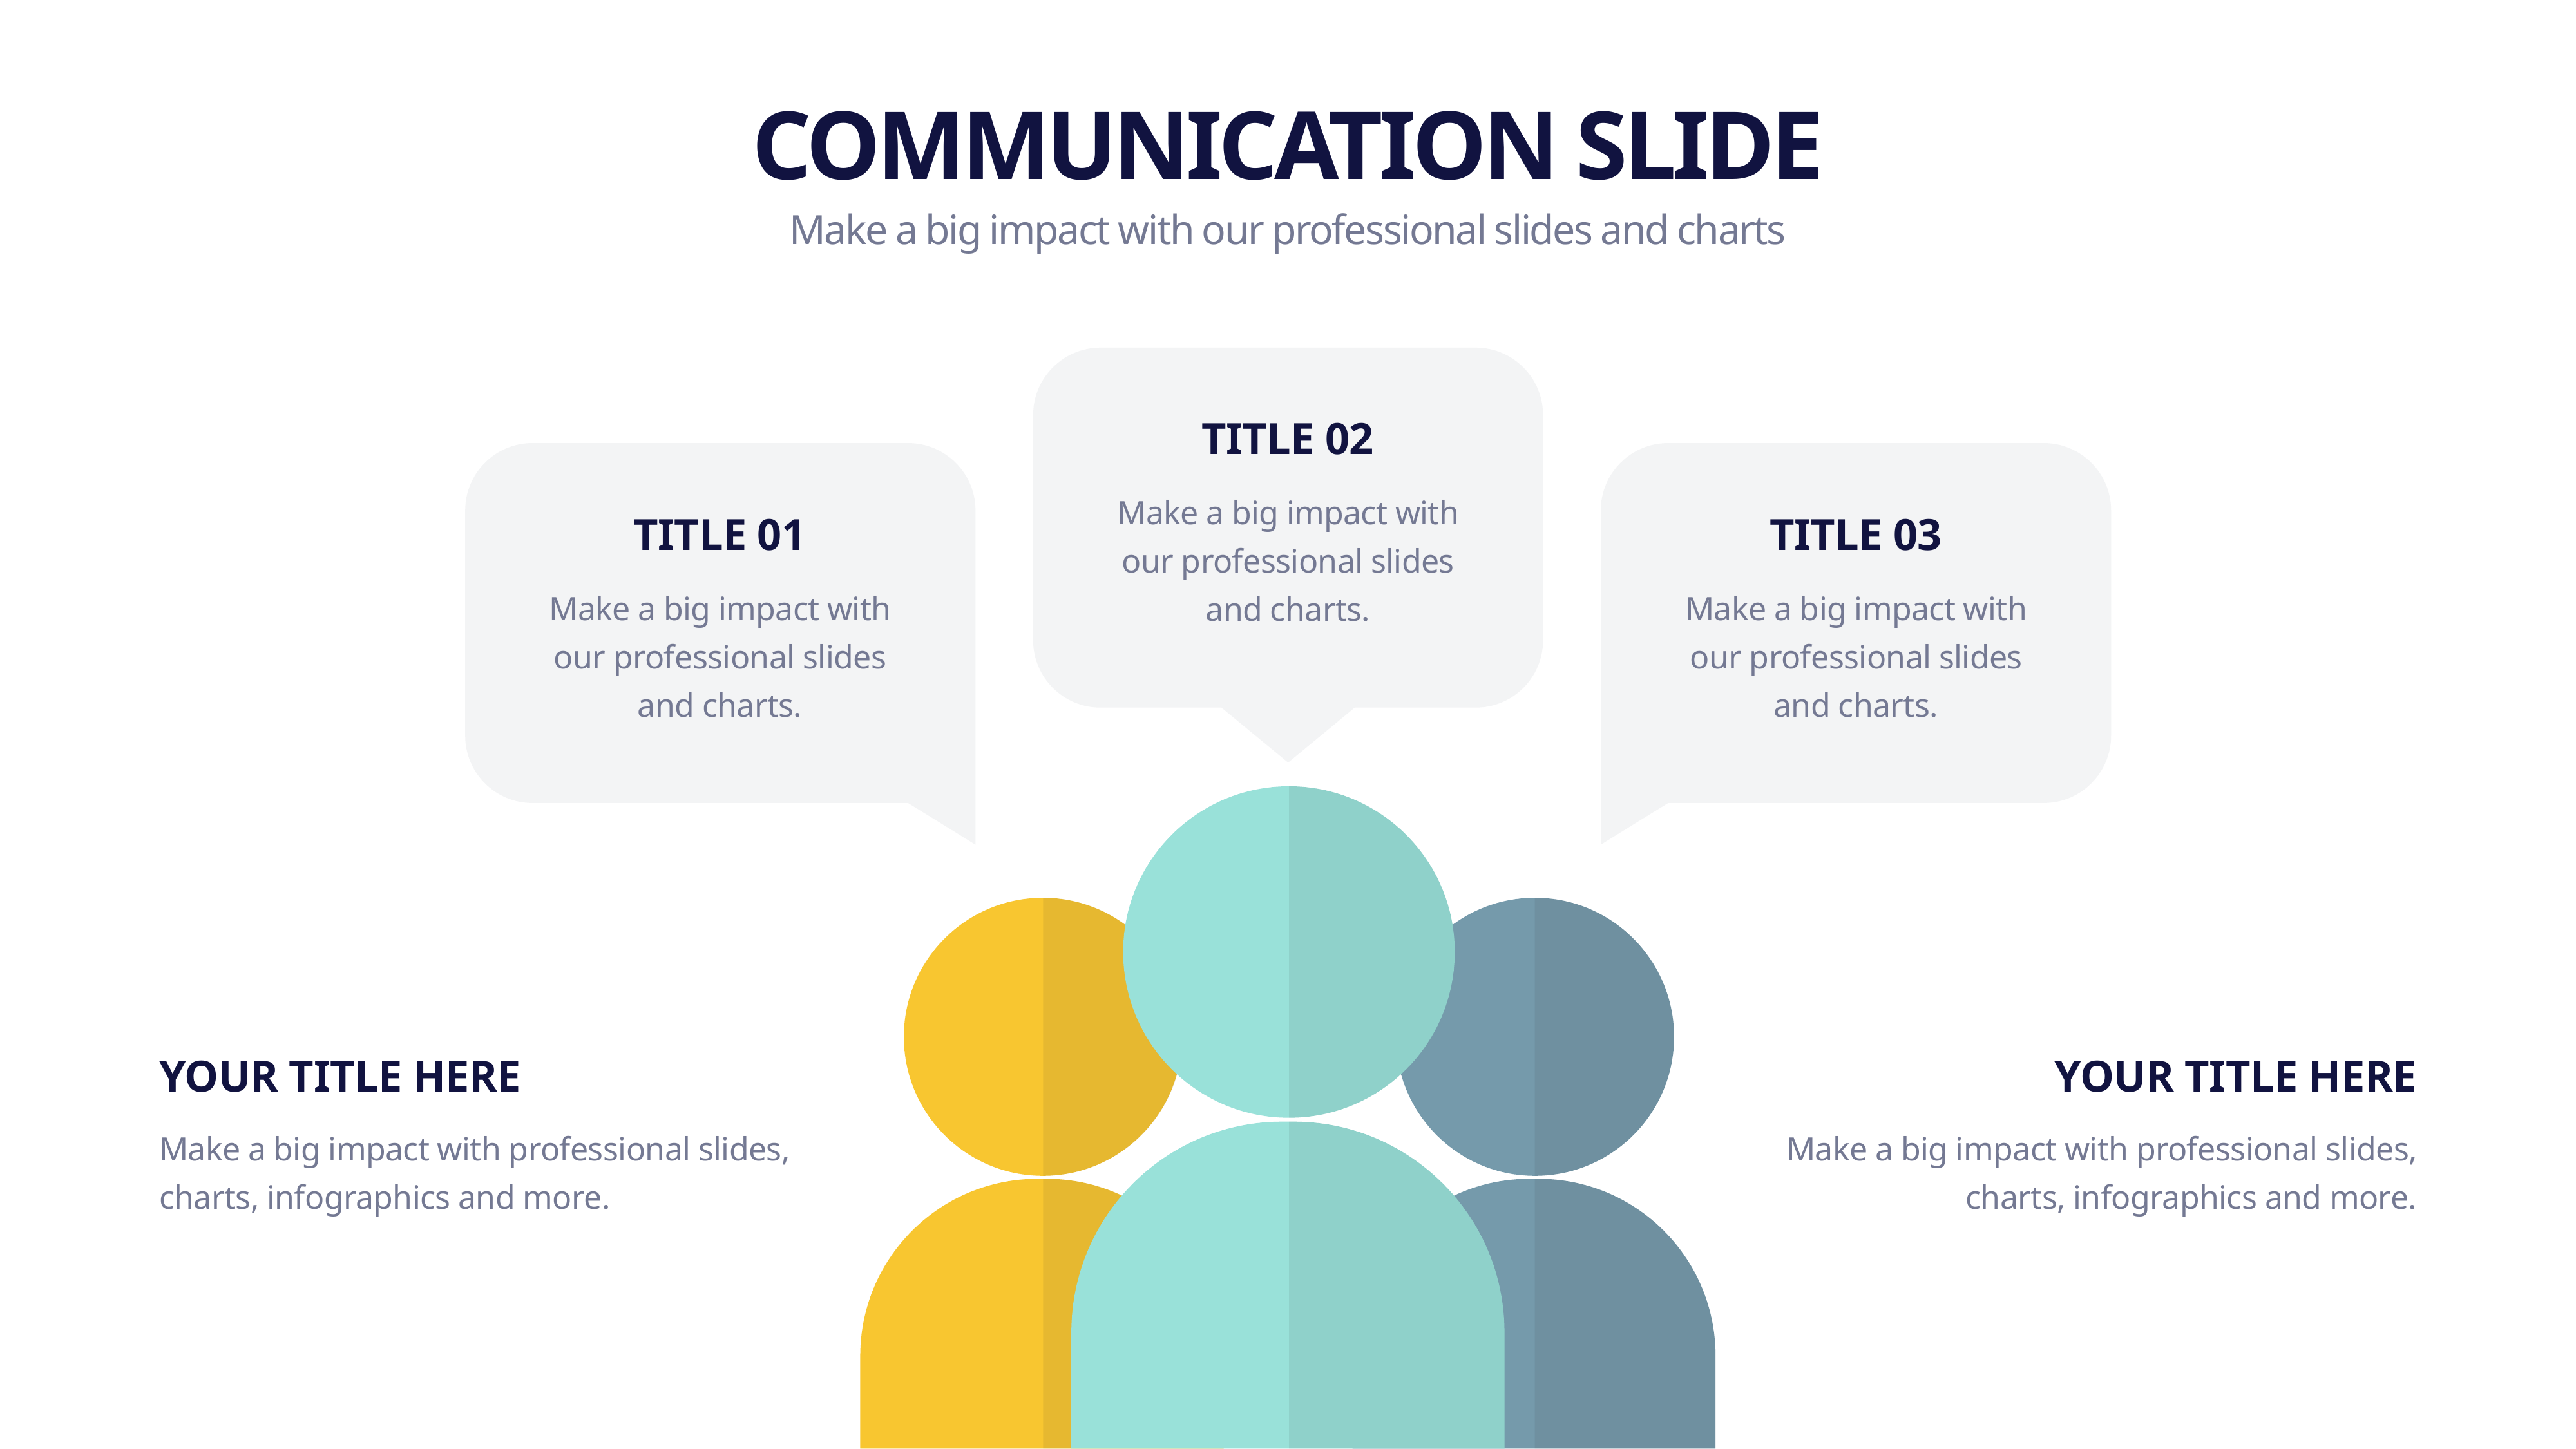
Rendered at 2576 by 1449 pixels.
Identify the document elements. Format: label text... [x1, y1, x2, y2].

text_box YOUR TITLE HERE [1767, 1044, 2427, 1105]
text_box [1601, 443, 2112, 803]
text_box Make a big impact with our professional slides and charts. [536, 573, 904, 728]
text_box Make a big impact with our professional slides and charts. [1672, 573, 2040, 728]
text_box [860, 786, 1716, 1449]
text_box TITLE 03 [1672, 502, 2040, 564]
text_box Make a big impact with professional slides, charts, infographics and more. [1767, 1114, 2427, 1221]
text_box Make a big impact with professional slides, charts, infographics and more. [149, 1114, 808, 1221]
text_box Make a big impact with our professional slides and charts. [1103, 478, 1472, 633]
text_box Make a big impact with our professional slides and charts [160, 199, 2416, 258]
text_box [1033, 347, 1543, 763]
text_box YOUR TITLE HERE [149, 1044, 808, 1105]
text_box TITLE 02 [1103, 406, 1472, 468]
text_box TITLE 01 [536, 502, 904, 564]
text_box [465, 443, 976, 803]
text_box COMMUNICATION SLIDE [160, 80, 2416, 199]
